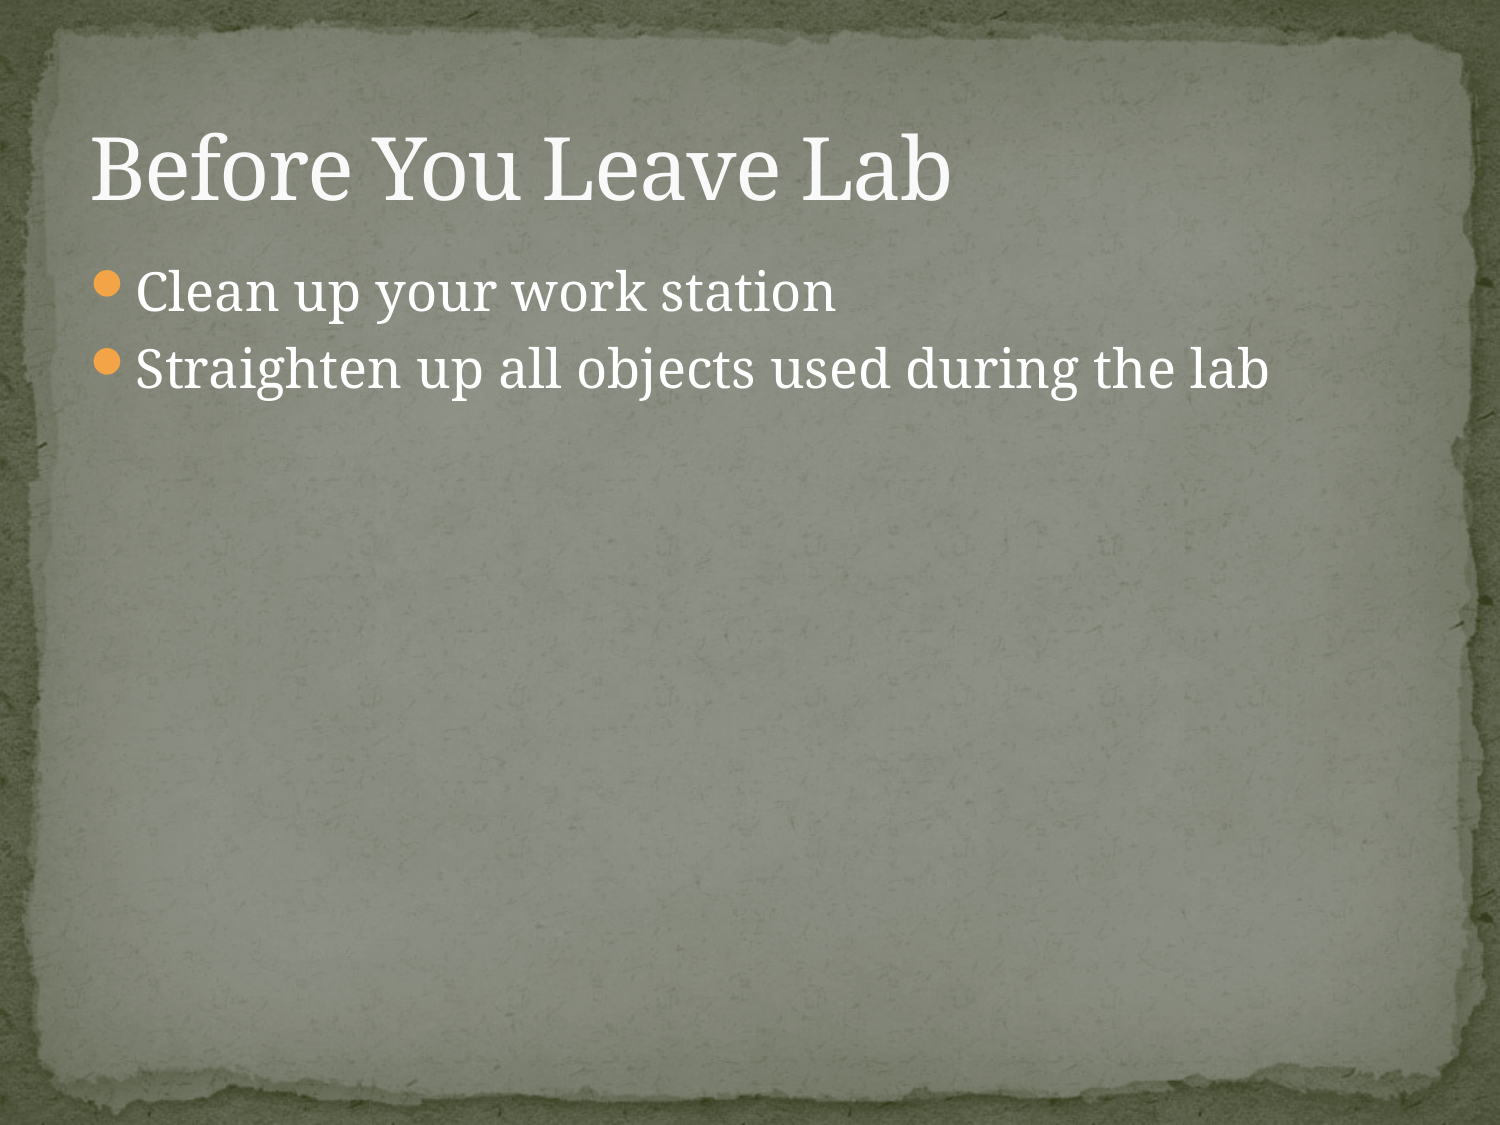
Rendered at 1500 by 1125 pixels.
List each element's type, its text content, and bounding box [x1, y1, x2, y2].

title Before You Leave Lab [74, 24, 1425, 225]
list Clean up your work station Straighten up all objects used during the lab [75, 249, 1425, 1000]
